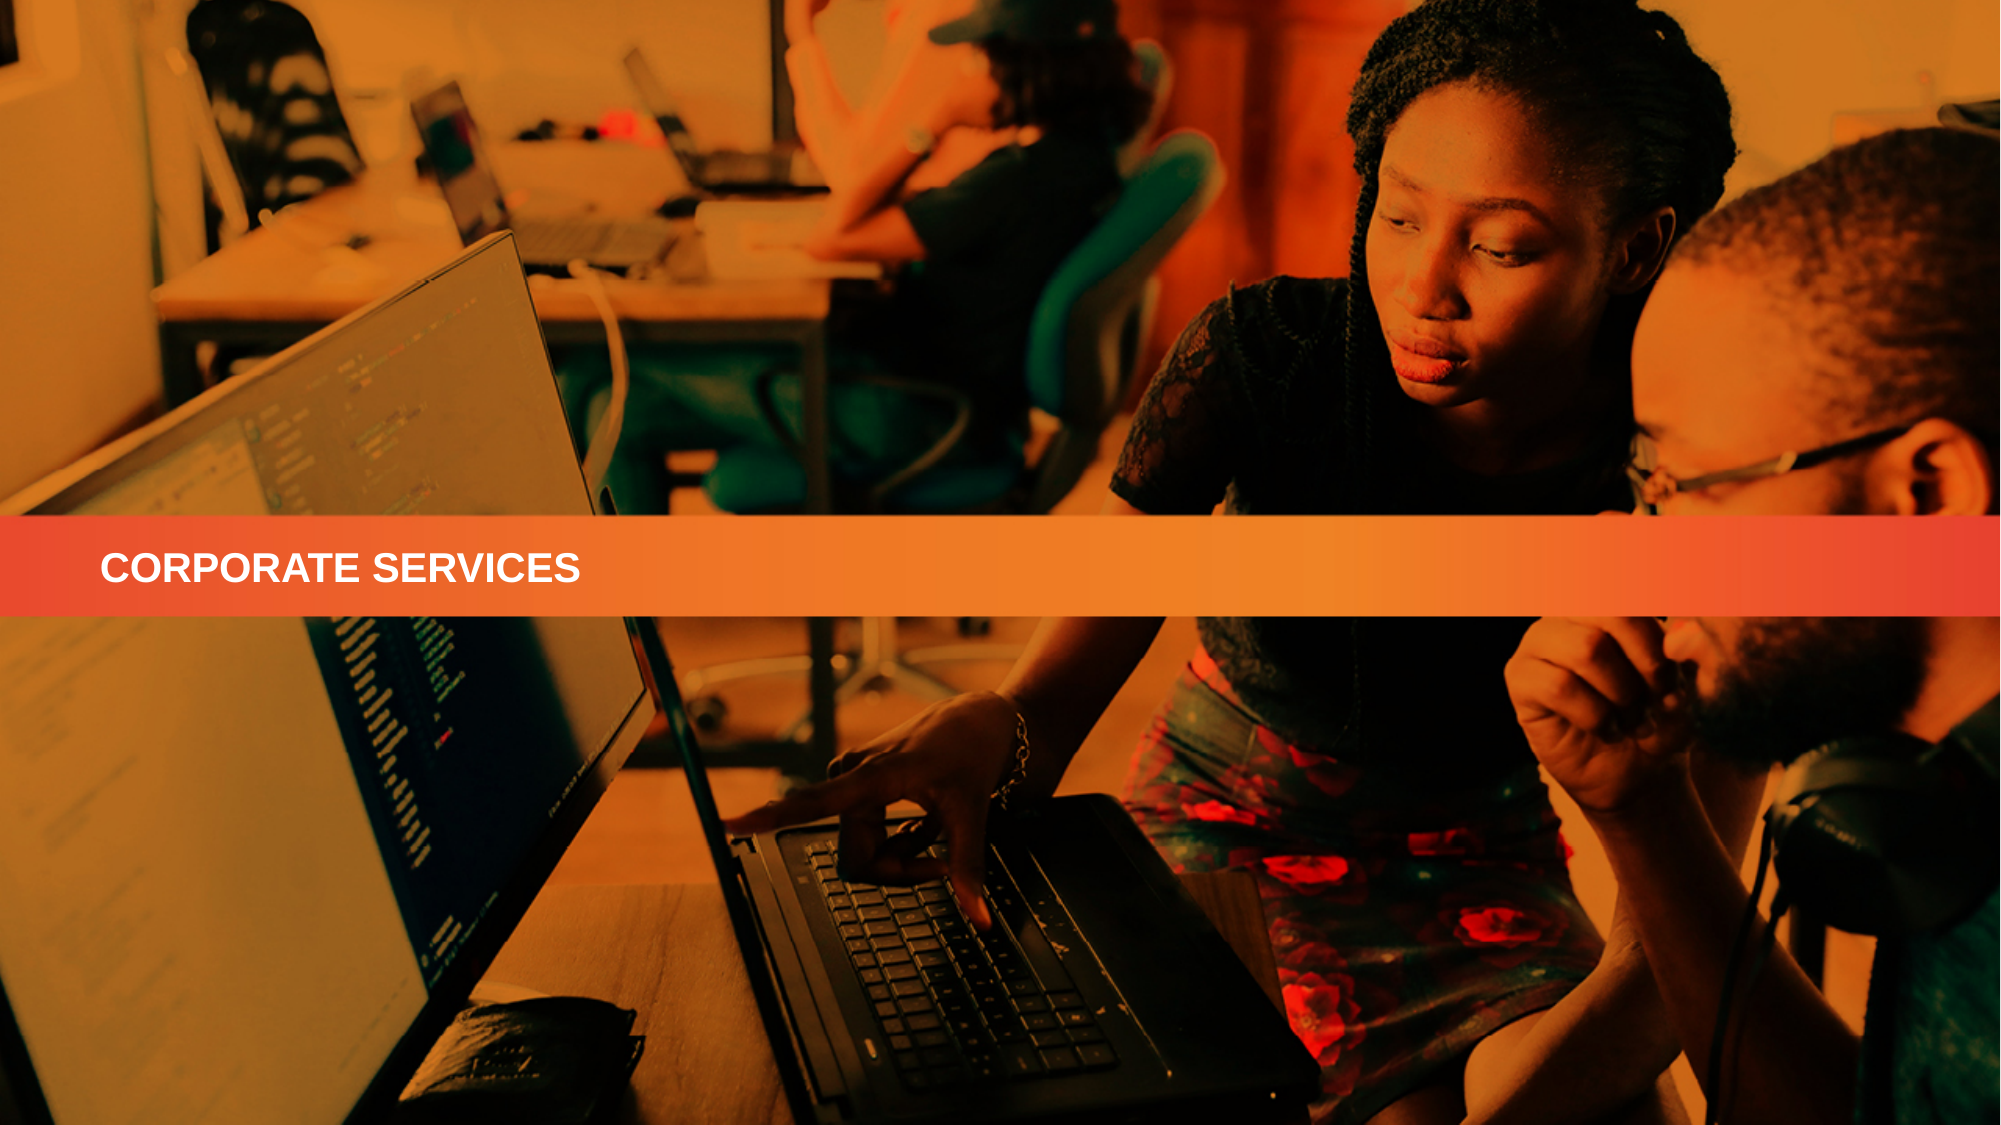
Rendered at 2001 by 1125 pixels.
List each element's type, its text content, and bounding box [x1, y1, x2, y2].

slide_number 34 [1440, 1046, 1901, 1103]
title CORPORATE SERVICES [98, 538, 587, 729]
picture [0, 0, 2001, 1125]
